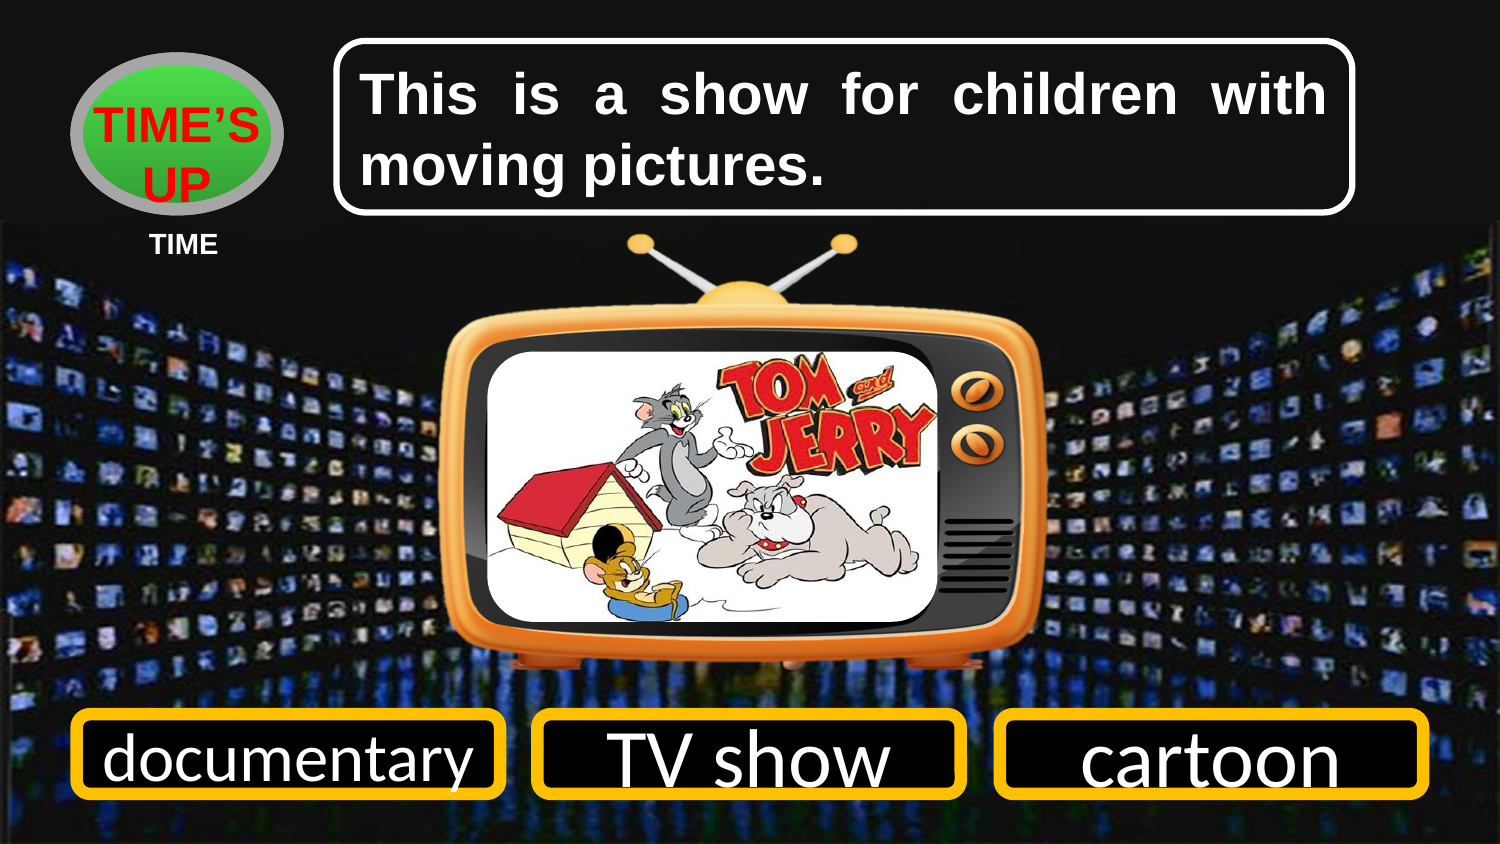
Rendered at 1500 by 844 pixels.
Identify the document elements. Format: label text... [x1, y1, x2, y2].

text_box cartoon [997, 712, 1426, 796]
text_box TV show [535, 712, 963, 796]
text_box This is a show for children with moving pictures. [336, 40, 1353, 213]
text_box TIME’S UP [76, 85, 278, 220]
text_box TIME [90, 218, 278, 268]
text_box documentary [74, 712, 503, 796]
picture [0, 0, 1500, 844]
text_box [97, 56, 257, 85]
